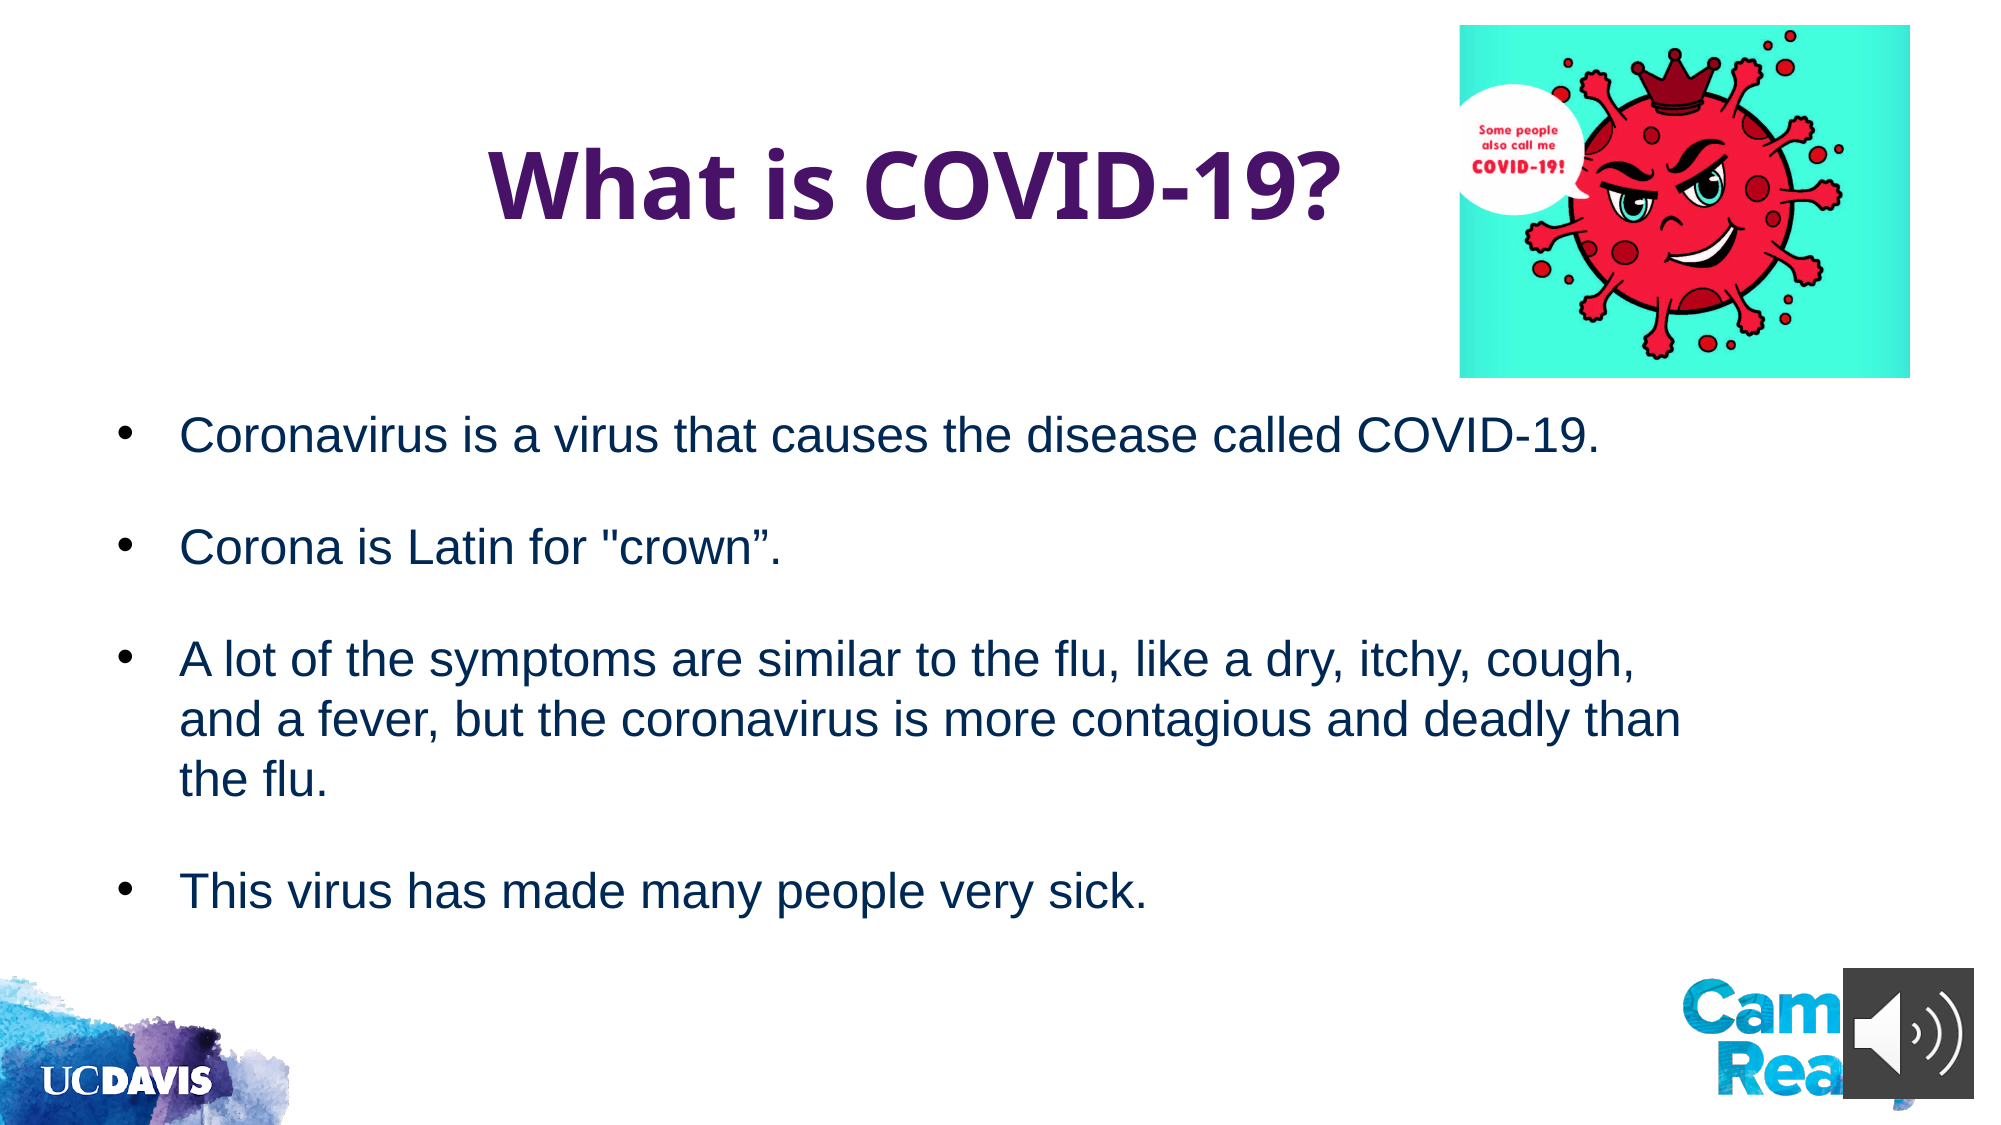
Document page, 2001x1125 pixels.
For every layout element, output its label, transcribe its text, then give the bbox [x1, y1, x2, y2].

text_box What is COVID-19? Coronavirus is a virus that causes the disease called COVID-19. Corona is Latin for "crown”. A lot of the symptoms are similar to the flu, like a dry, itchy, cough, and a fever, but the coronavirus is more contagious and deadly than the flu. This virus has made many people very sick. [89, 118, 1743, 1090]
picture [0, 0, 2001, 1125]
